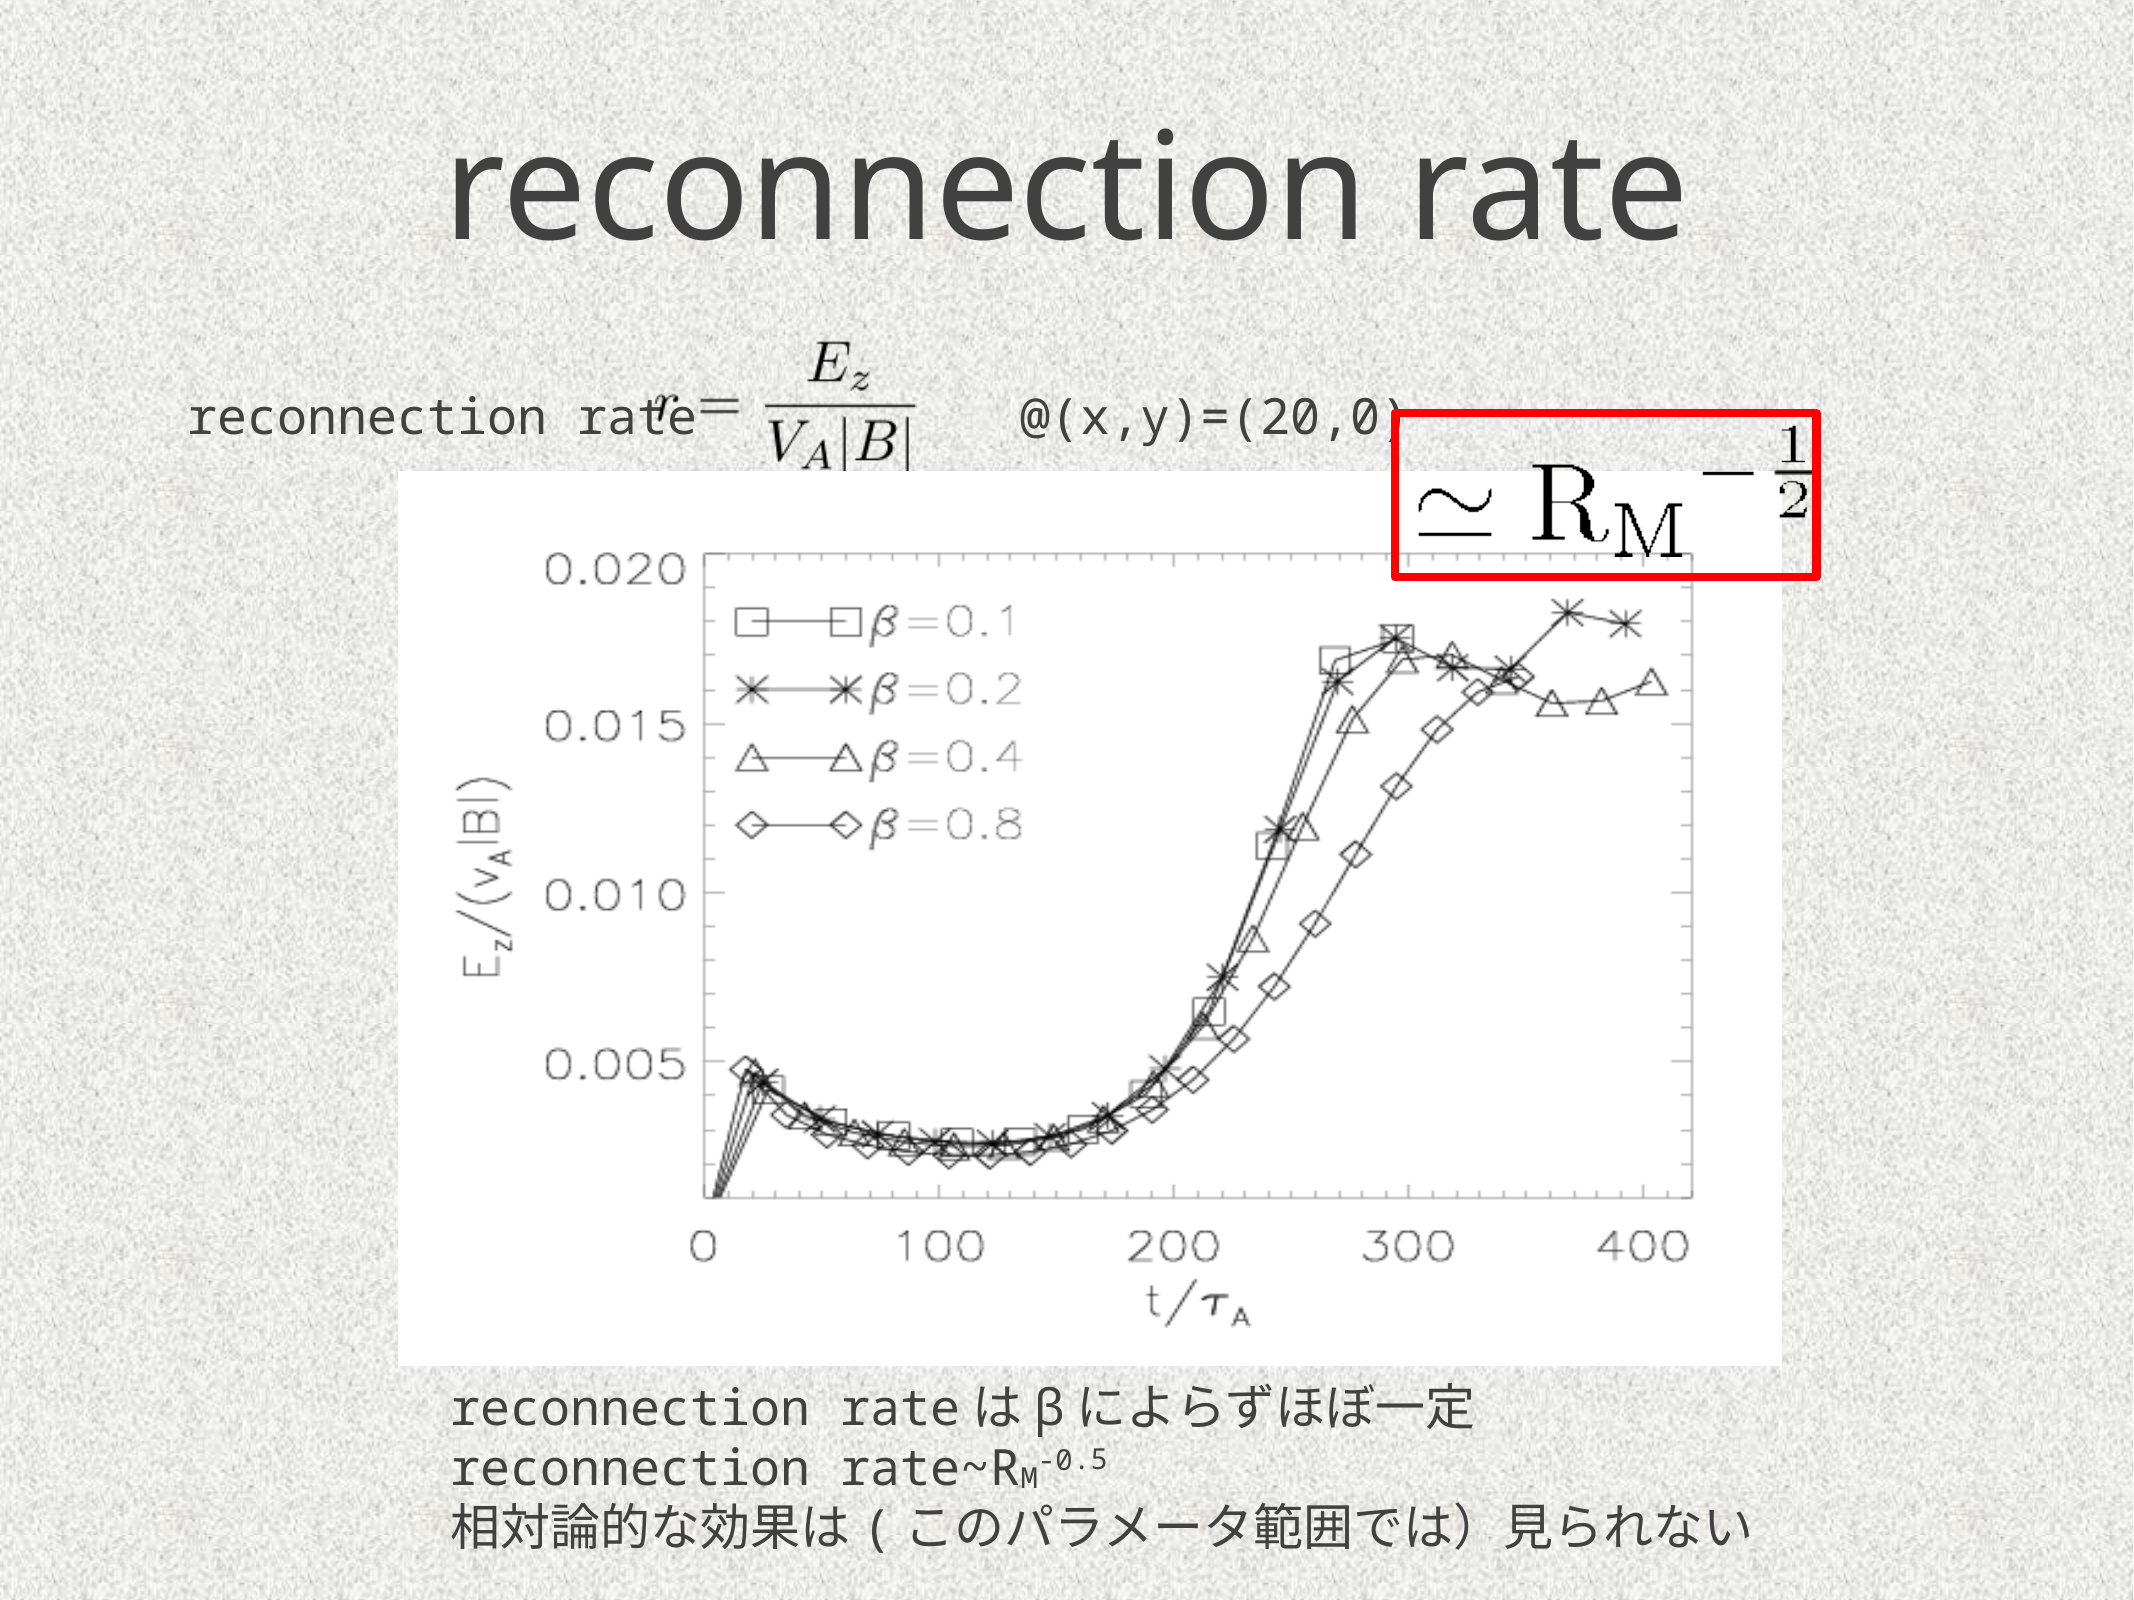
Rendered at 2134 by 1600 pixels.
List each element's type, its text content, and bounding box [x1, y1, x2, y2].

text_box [1394, 412, 1817, 578]
text_box @(x,y)=(20,0) [1020, 384, 1411, 445]
text_box reconnection rate [187, 384, 648, 445]
title reconnection rate [57, 0, 2076, 380]
picture [0, 0, 2134, 1600]
text_box reconnection rateはβによらずほぼ一定 reconnection rate~RM-0.5 相対論的な効果は(このパラメータ範囲では）見られない [450, 1375, 1753, 1600]
